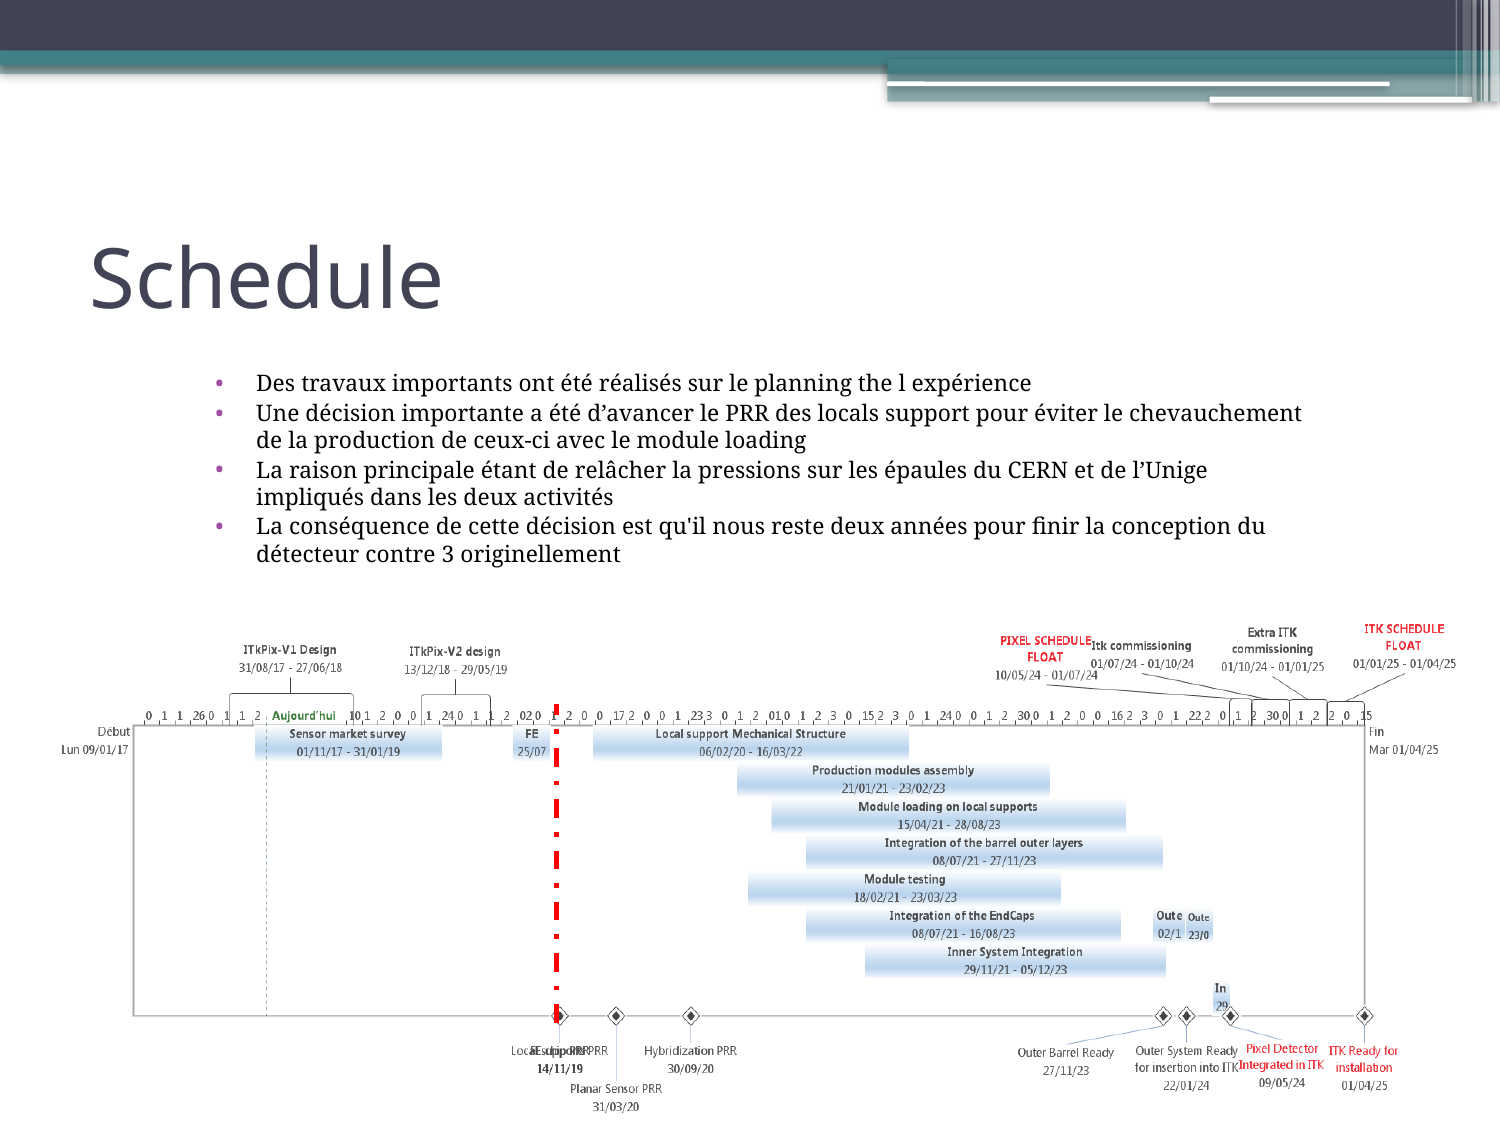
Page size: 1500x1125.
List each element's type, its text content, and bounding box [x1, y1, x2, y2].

title Schedule [75, 187, 1425, 363]
list Des travaux importants ont été réalisés sur le planning the l expérience Une décision importante a été d’avancer le PRR des locals support pour éviter le chevauchement de la production de ceux-ci avec le module loading La raison principale étant de relâcher la pressions sur les épaules du CERN et de l’Unige impliqués dans les deux activités La conséquence de cette décision est qu'il nous reste deux années pour finir la conception du détecteur contre 3 originellement [183, 361, 1331, 575]
picture [41, 609, 1471, 1115]
